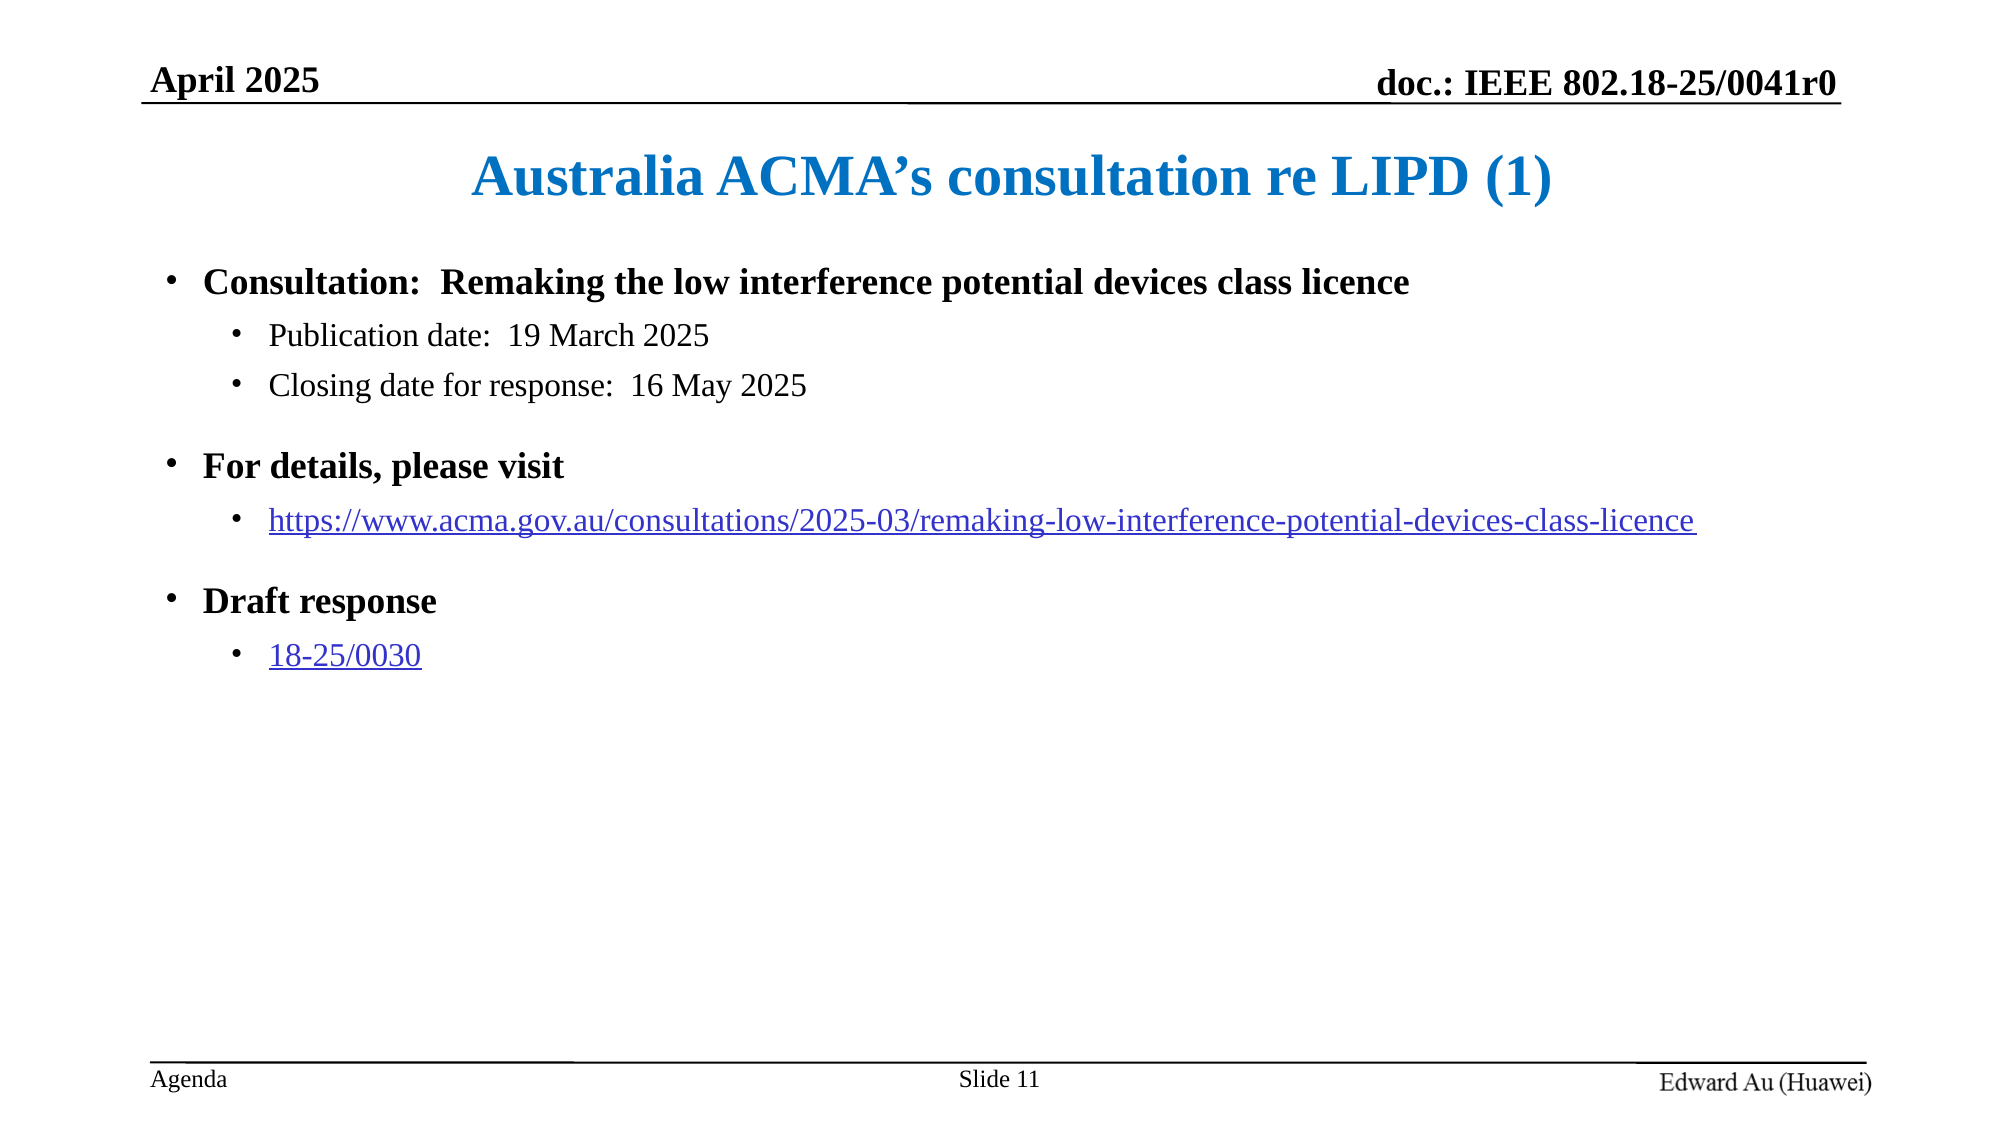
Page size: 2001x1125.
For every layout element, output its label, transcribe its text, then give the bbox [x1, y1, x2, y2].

picture [1174, 1058, 1887, 1113]
title Australia ACMA’s consultation re LIPD (1) [162, 99, 1864, 246]
slide_number Slide 11 [933, 1061, 1067, 1123]
list Consultation: Remaking the low interference potential devices class licence Publication date: 19 March 2025 Closing date for response: 16 May 2025 For details, please visit https://www.acma.gov.au/consultations/2025-03/remaking-low-interference-potential-devices-class-licence Draft response 18-25/0030 [149, 249, 1869, 925]
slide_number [149, 54, 651, 101]
